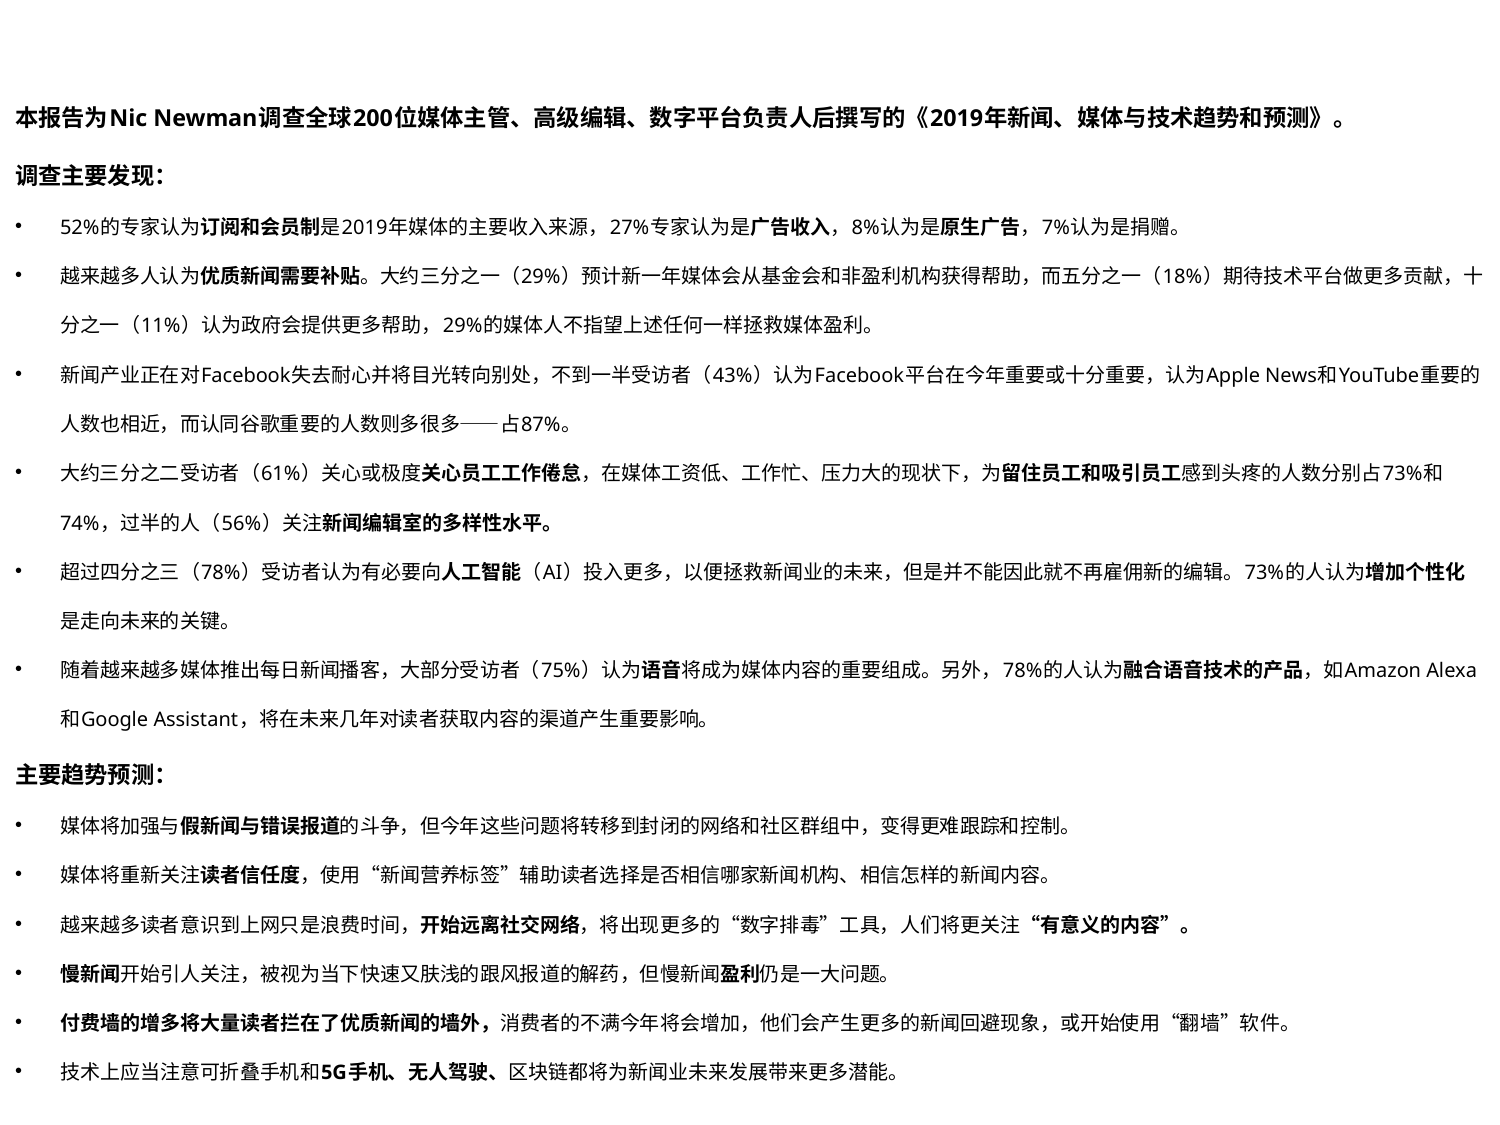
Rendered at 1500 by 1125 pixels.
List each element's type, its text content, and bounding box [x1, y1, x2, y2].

list 本报告为Nic Newman调查全球200位媒体主管、高级编辑、数字平台负责人后撰写的《2019年新闻、媒体与技术趋势和预测》。 调查主要发现： 52%的专家认为订阅和会员制是2019年媒体的主要收入来源，27%专家认为是广告收入，8%认为是原生广告，7%认为是捐赠。 越来越多人认为优质新闻需要补贴。大约三分之一（29%）预计新一年媒体会从基金会和非盈利机构获得帮助，而五分之一（18%）期待技术平台做更多贡献，十分之一（11%）认为政府会提供更多帮助，29%的媒体人不指望上述任何一样拯救媒体盈利。 新闻产业正在对Facebook失去耐心并将目光转向别处，不到一半受访者（43%）认为Facebook平台在今年重要或十分重要，认为Apple News和YouTube重要的人数也相近，而认同谷歌重要的人数则多很多——占87%。 大约三分之二受访者（61%）关心或极度关心员工工作倦怠，在媒体工资低、工作忙、压力大的现状下，为留住员工和吸引员工感到头疼的人数分别占73%和74%，过半的人（56%）关注新闻编辑室的多样性水平。 超过四分之三（78%）受访者认为有必要向人工智能（AI）投入更多，以便拯救新闻业的未来，但是并不能因此就不再雇佣新的编辑。73%的人认为增加个性化是走向未来的关键。 随着越来越多媒体推出每日新闻播客，大部分受访者（75%）认为语音将成为媒体内容的重要组成。另外，78%的人认为融合语音技术的产品，如Amazon Alexa和Google Assistant，将在未来几年对读者获取内容的渠道产生重要影响。 主要趋势预测： 媒体将加强与假新闻与错误报道的斗争，但今年这些问题将转移到封闭的网络和社区群组中，变得更难跟踪和控制。 媒体将重新关注读者信任度，使用“新闻营养标签”辅助读者选择是否相信哪家新闻机构、相信怎样的新闻内容。 越来越多读者意识到上网只是浪费时间，开始远离社交网络，将出现更多的“数字排毒”工具，人们将更关注“有意义的内容”。 慢新闻开始引人关注，被视为当下快速又肤浅的跟风报道的解药，但慢新闻盈利仍是一大问题。 付费墙的增多将大量读者拦在了优质新闻的墙外，消费者的不满今年将会增加，他们会产生更多的新闻回避现象，或开始使用“翻墙”软件。 技术上应当注意可折叠手机和5G手机、无人驾驶、区块链都将为新闻业未来发展带来更多潜能。 [0, 68, 1500, 1125]
